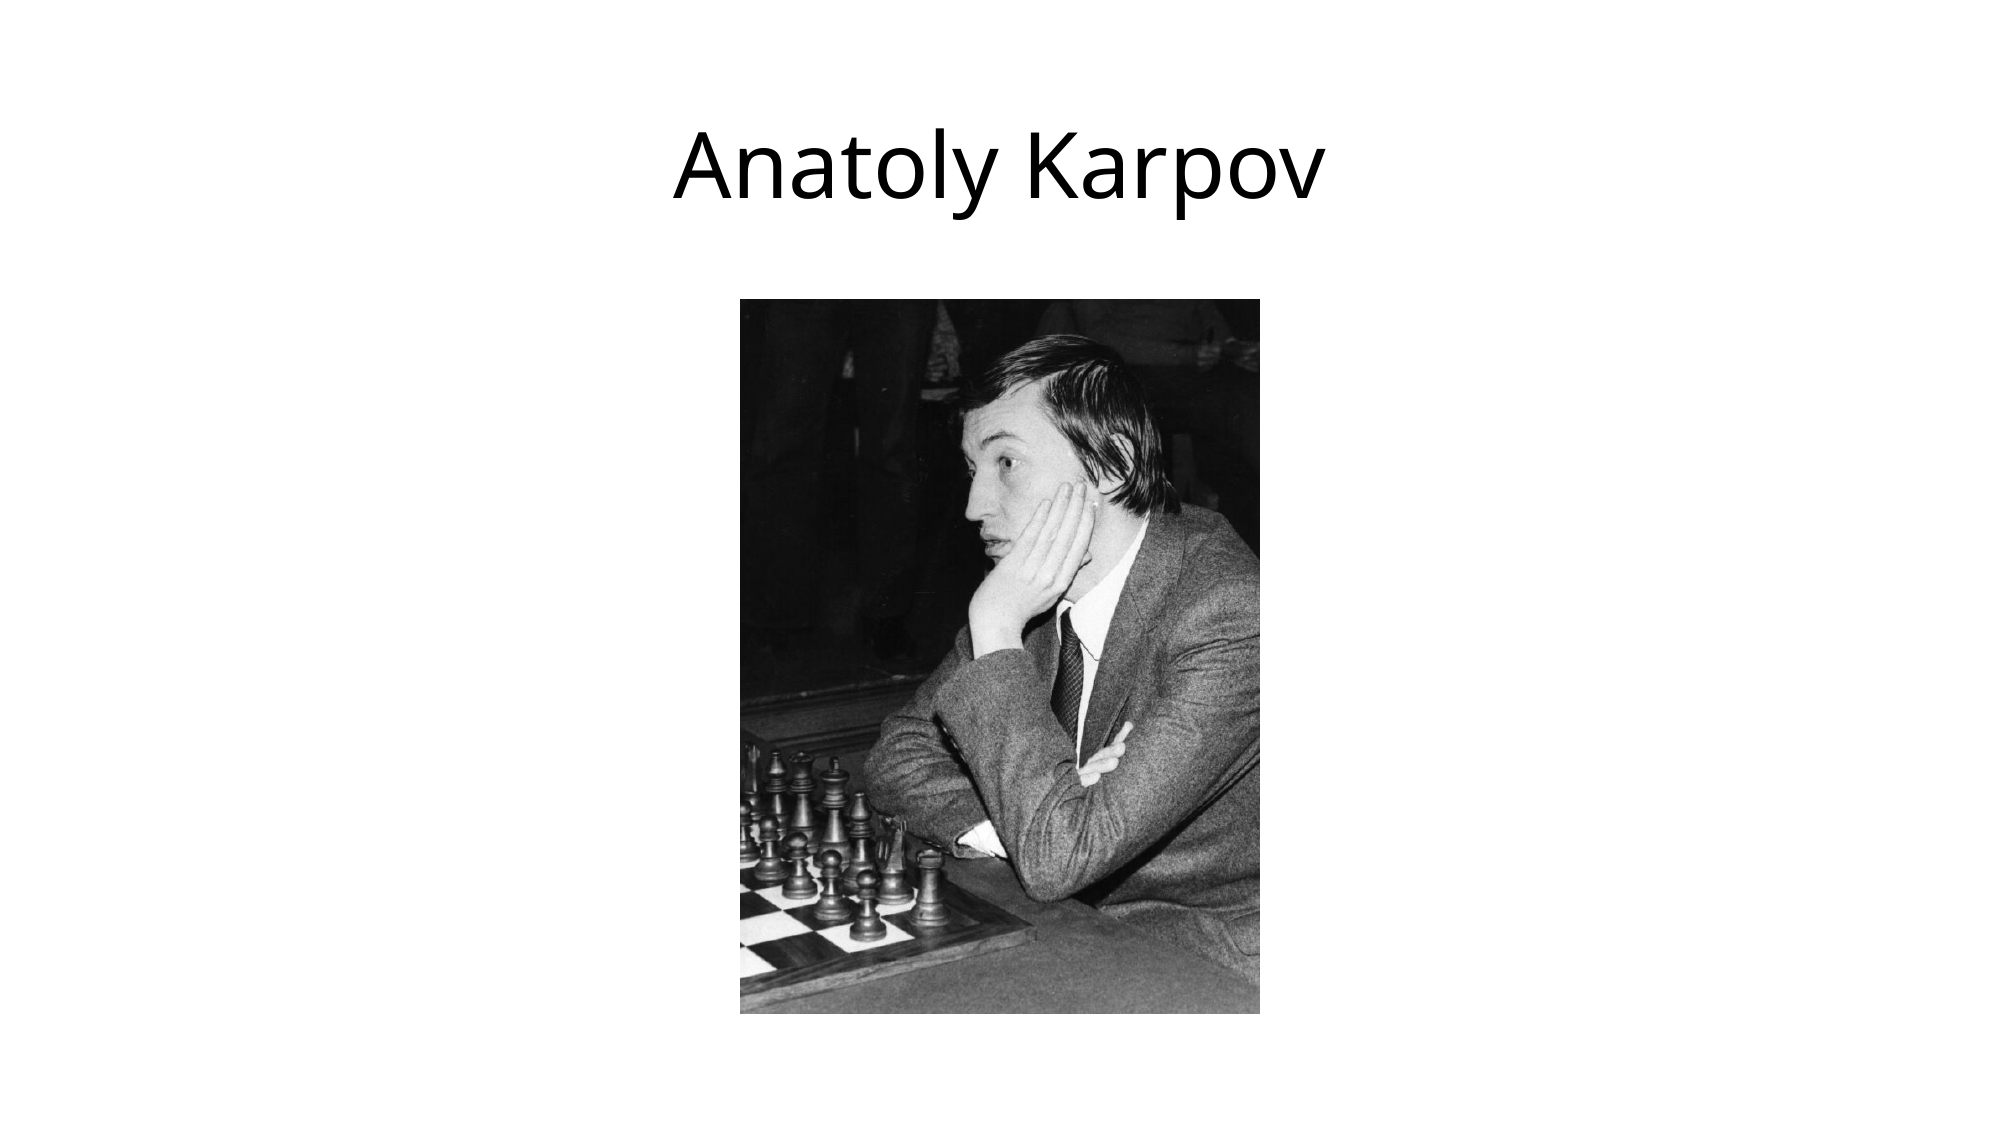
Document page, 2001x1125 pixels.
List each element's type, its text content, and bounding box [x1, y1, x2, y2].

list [740, 299, 1260, 1014]
title Anatoly Karpov [137, 59, 1863, 278]
